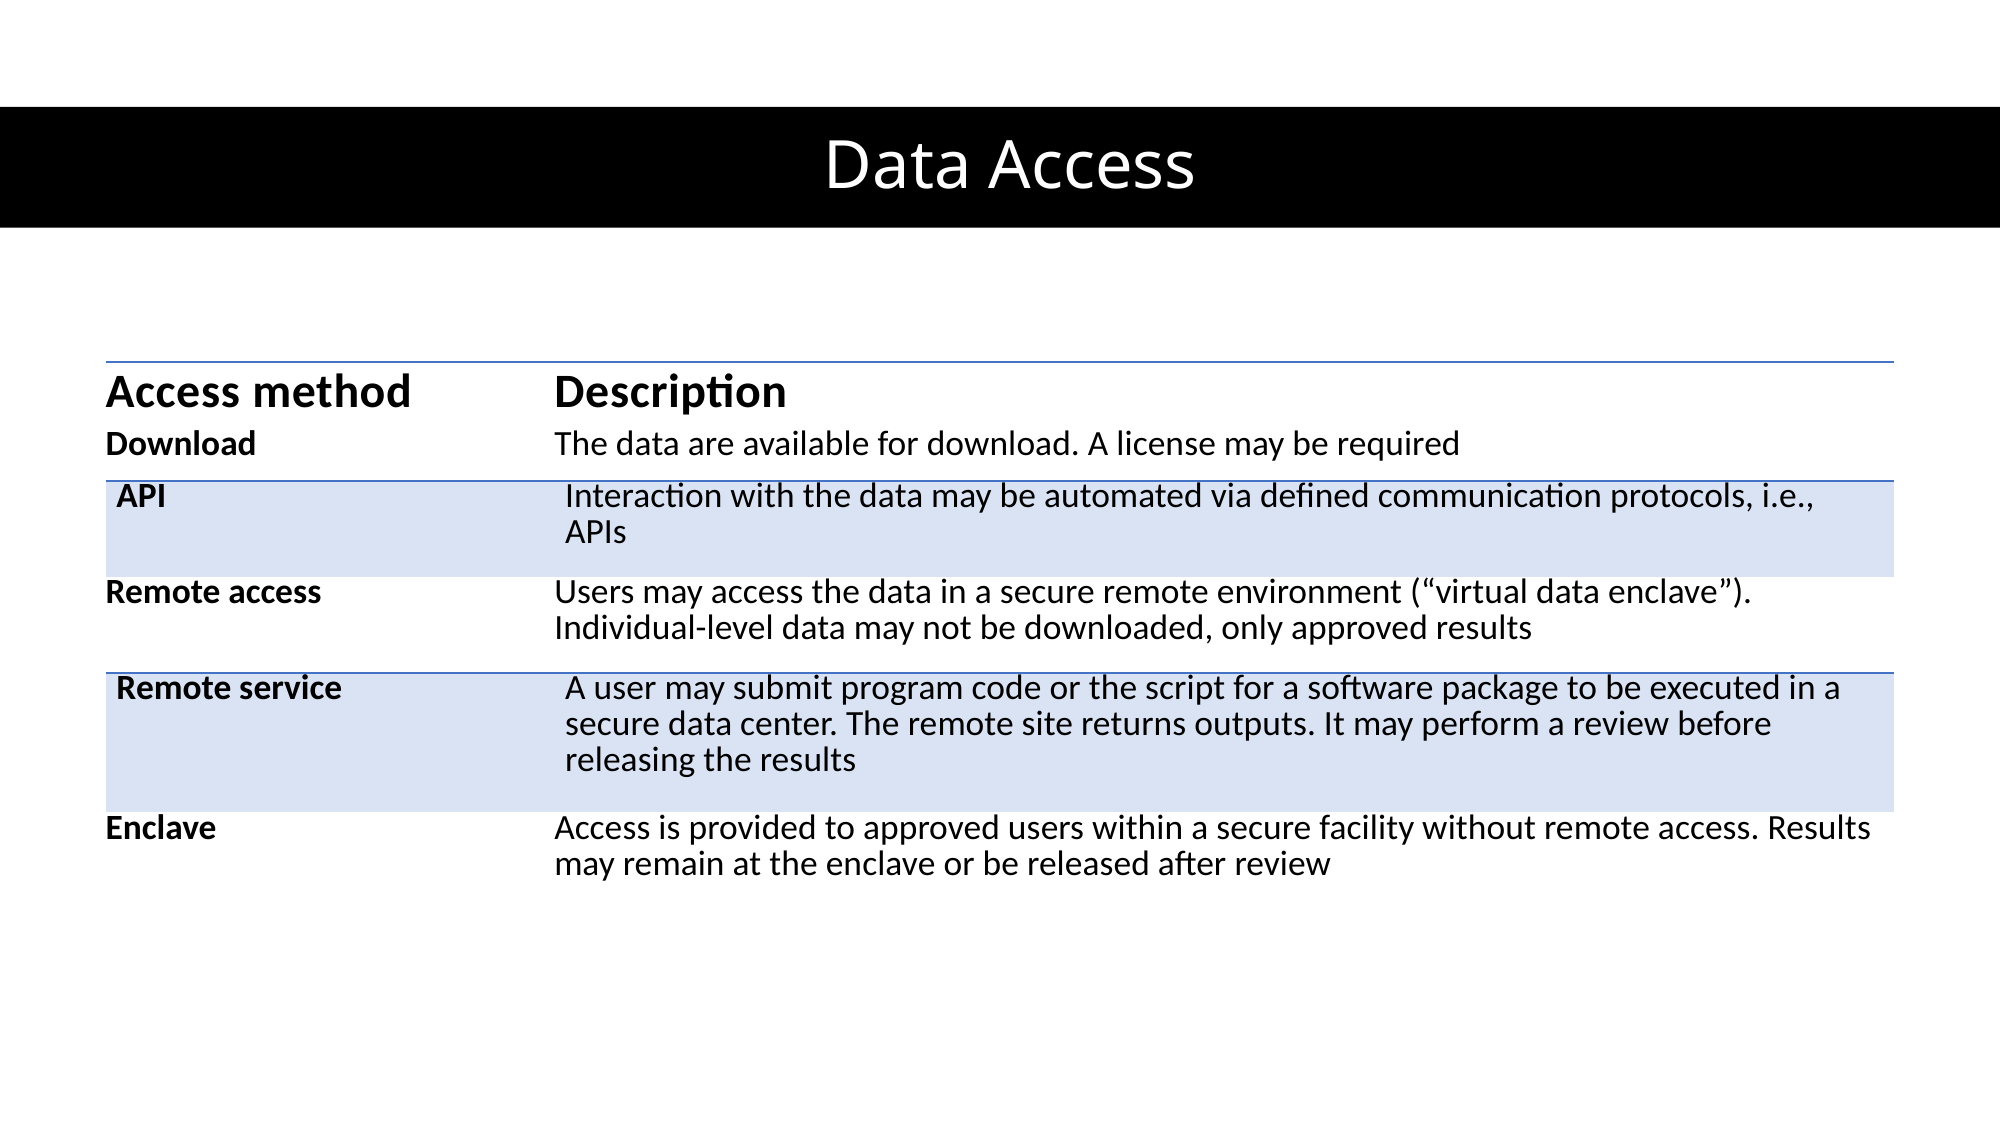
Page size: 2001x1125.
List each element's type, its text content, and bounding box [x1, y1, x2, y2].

table_cell Remote access [106, 577, 554, 672]
table_cell Remote service [106, 674, 554, 812]
table_header Description [554, 363, 1894, 429]
title Data Access [91, 105, 1931, 228]
table_cell The data are available for download. A license may be required [554, 429, 1894, 480]
text_box [0, 106, 2000, 229]
table_cell Interaction with the data may be automated via defined communication protocols, i.e., APIs [554, 482, 1894, 577]
table_header Access method [106, 363, 554, 429]
table_cell Download [106, 429, 554, 480]
table_cell Users may access the data in a secure remote environment (“virtual data enclave”). Individual-level data may not be downloaded, only approved results [554, 577, 1894, 672]
table_cell API [106, 482, 554, 577]
table_cell Access is provided to approved users within a secure facility without remote access. Results may remain at the enclave or be released after review [554, 812, 1894, 908]
table_cell Enclave [106, 812, 554, 908]
table_cell A user may submit program code or the script for a software package to be executed in a secure data center. The remote site returns outputs. It may perform a review before releasing the results [554, 674, 1894, 812]
